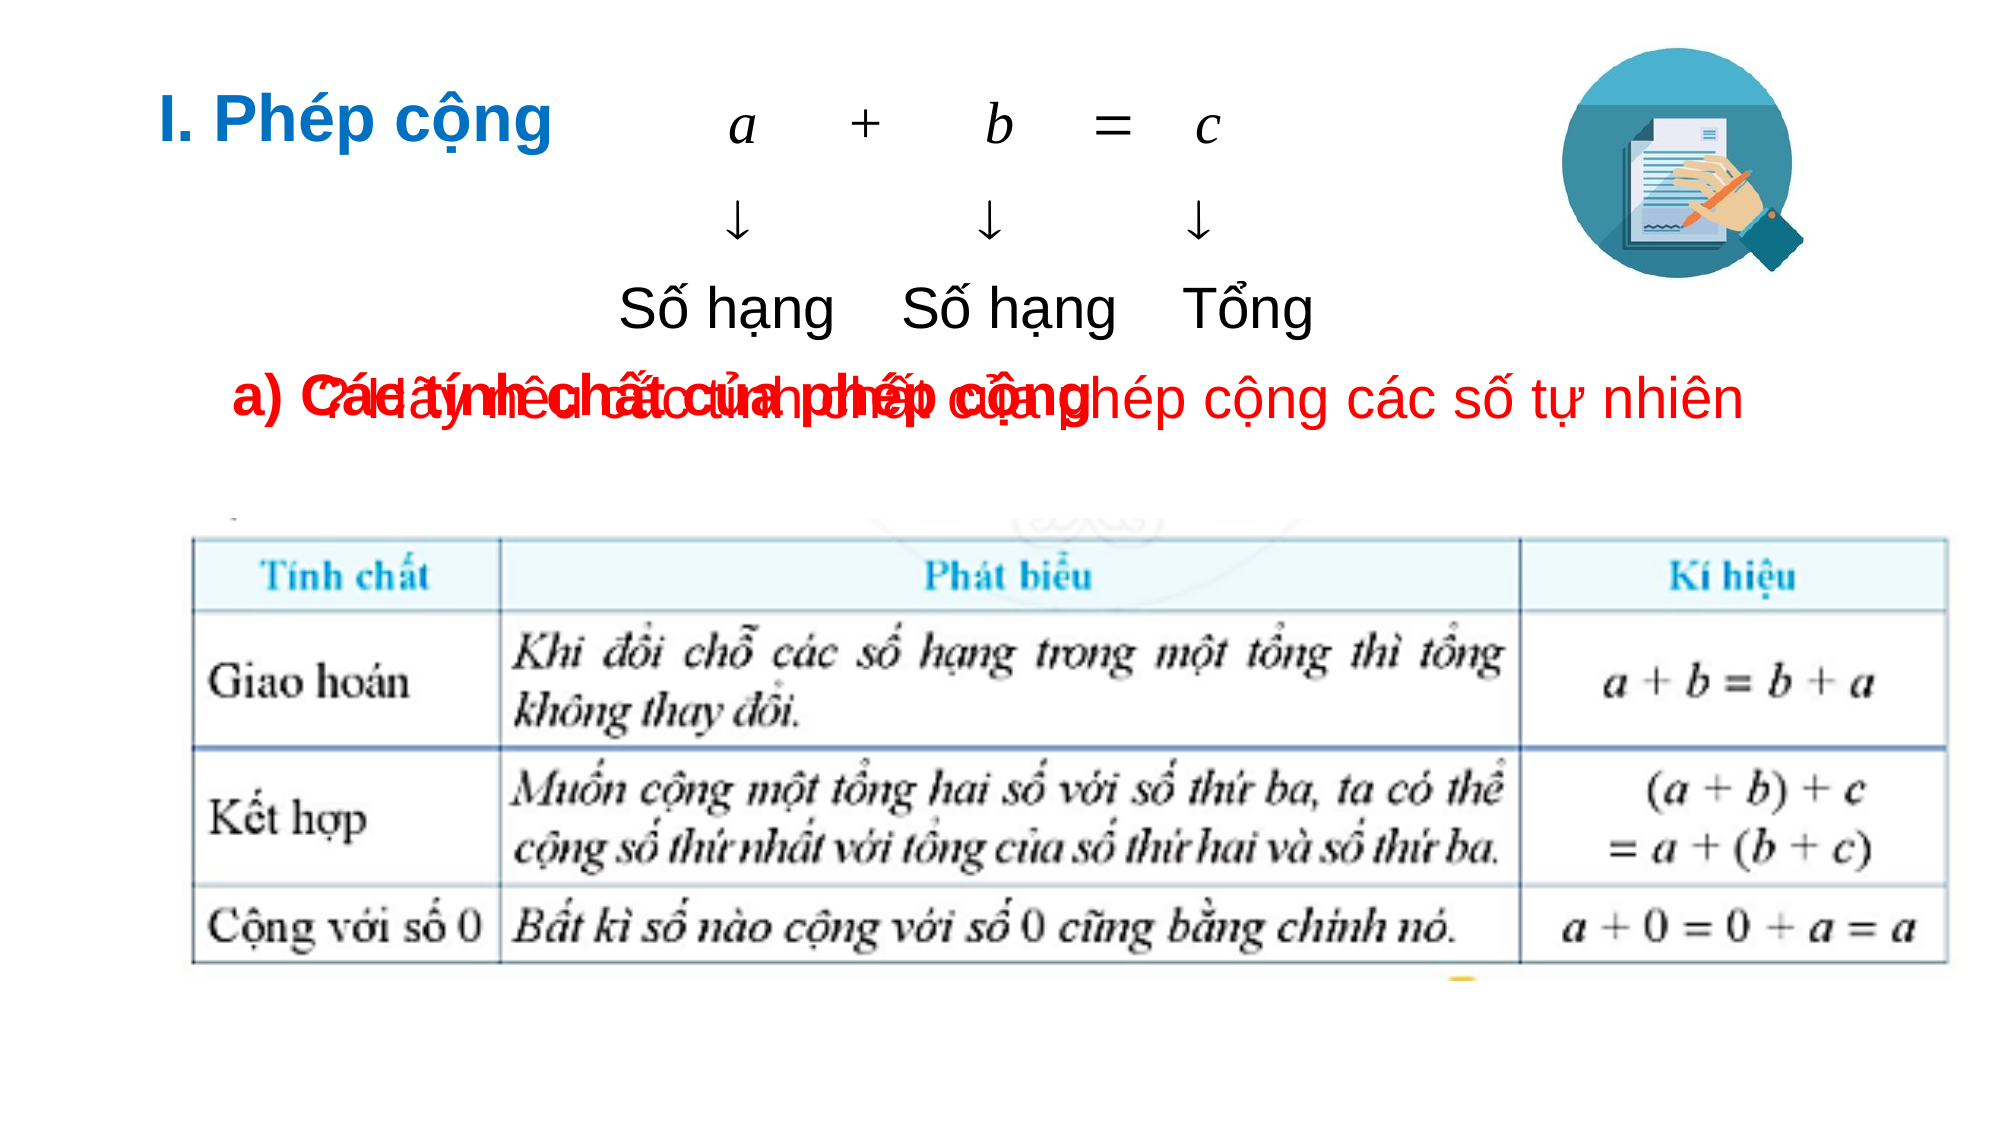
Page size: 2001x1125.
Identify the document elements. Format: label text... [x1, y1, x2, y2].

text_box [616, 93, 1230, 251]
text_box Số hạng Số hạng Tổng [604, 262, 1498, 348]
text_box I. Phép cộng [143, 67, 1547, 163]
text_box a) Các tính chất của phép cộng [217, 349, 1718, 467]
picture [176, 517, 1960, 1125]
text_box ? Hãy nêu các tính chất của phép cộng các số tự nhiên [302, 352, 1803, 470]
picture [1547, 44, 1811, 282]
